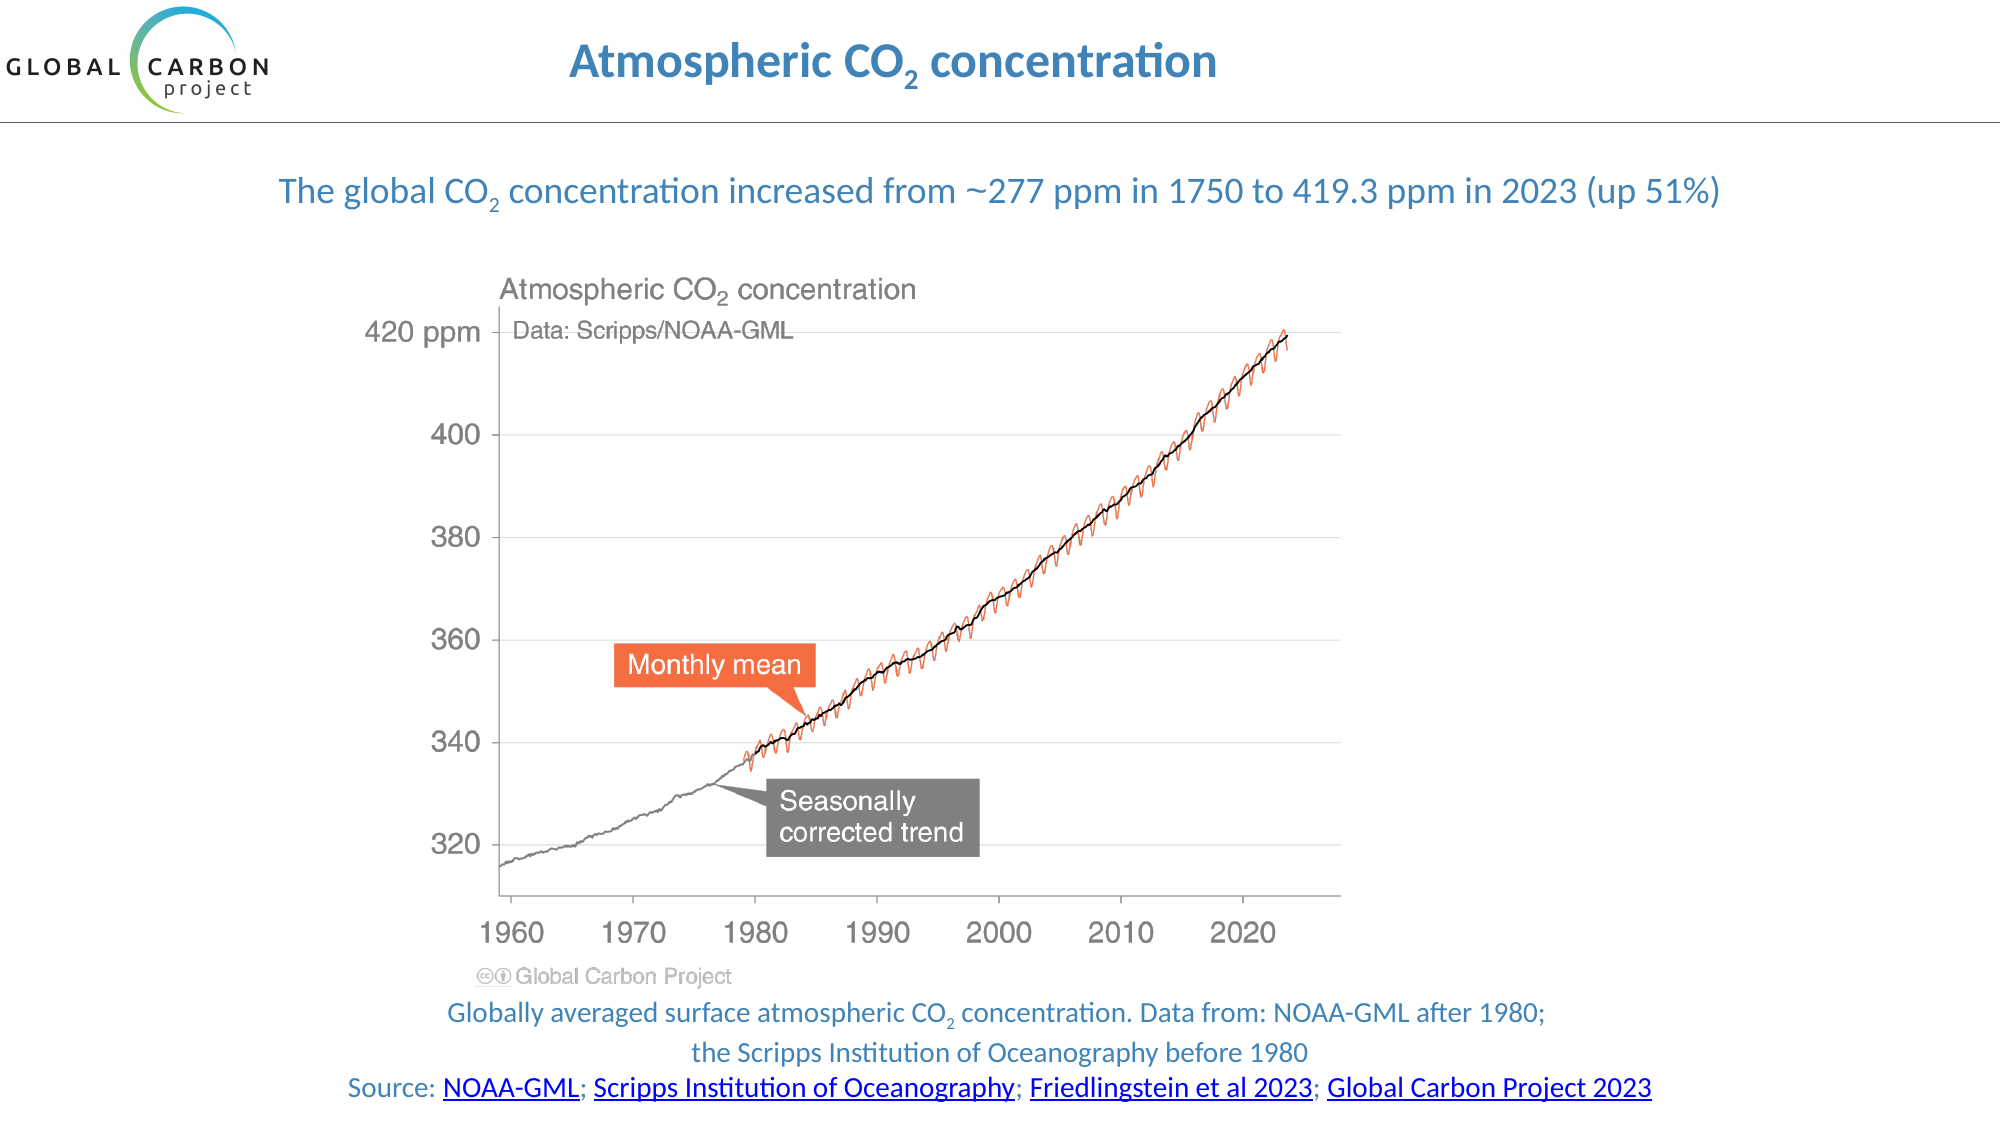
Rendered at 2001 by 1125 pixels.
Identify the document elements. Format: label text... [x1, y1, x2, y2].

picture [6, 6, 268, 114]
title Atmospheric CO2 concentration [554, 19, 1750, 103]
list Globally averaged surface atmospheric CO2 concentration. Data from: NOAA-GML after 1980; the Scripps Institution of Oceanography before 1980 Source: NOAA-GML; Scripps Institution of Oceanography; Friedlingstein et al 2023; Global Carbon Project 2023 [280, 933, 1719, 1111]
picture [338, 246, 1665, 994]
list The global CO2 concentration increased from ~277 ppm in 1750 to 419.3 ppm in 2023 (up 51%) [249, 135, 1750, 248]
